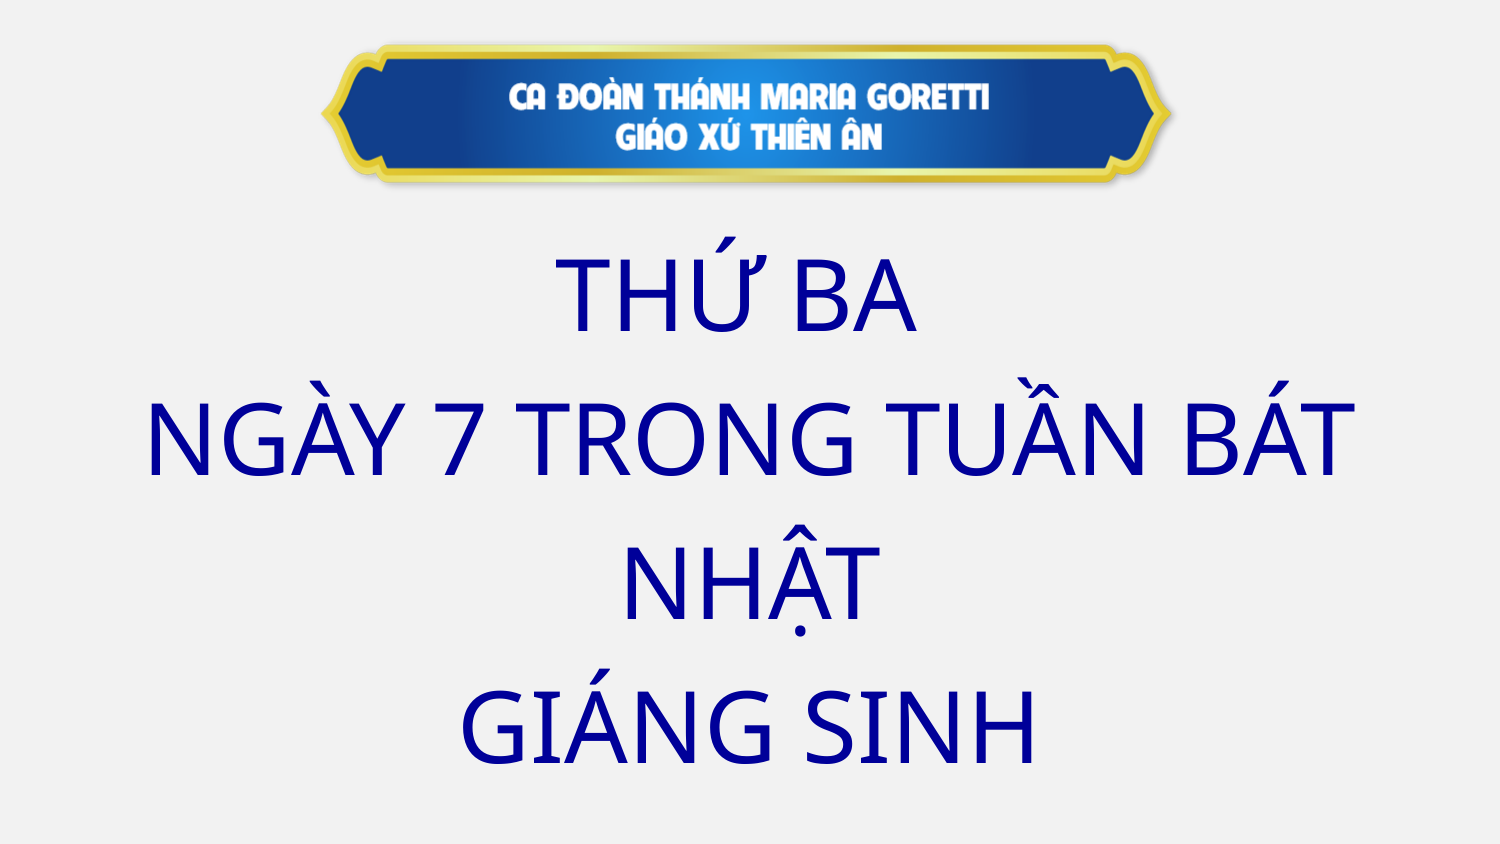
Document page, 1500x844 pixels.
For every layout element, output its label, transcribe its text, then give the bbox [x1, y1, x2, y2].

title THỨ BA NGÀY 7 TRONG TUẦN BÁT NHẬT GIÁNG SINH [0, 146, 1500, 844]
picture [318, 34, 1182, 199]
